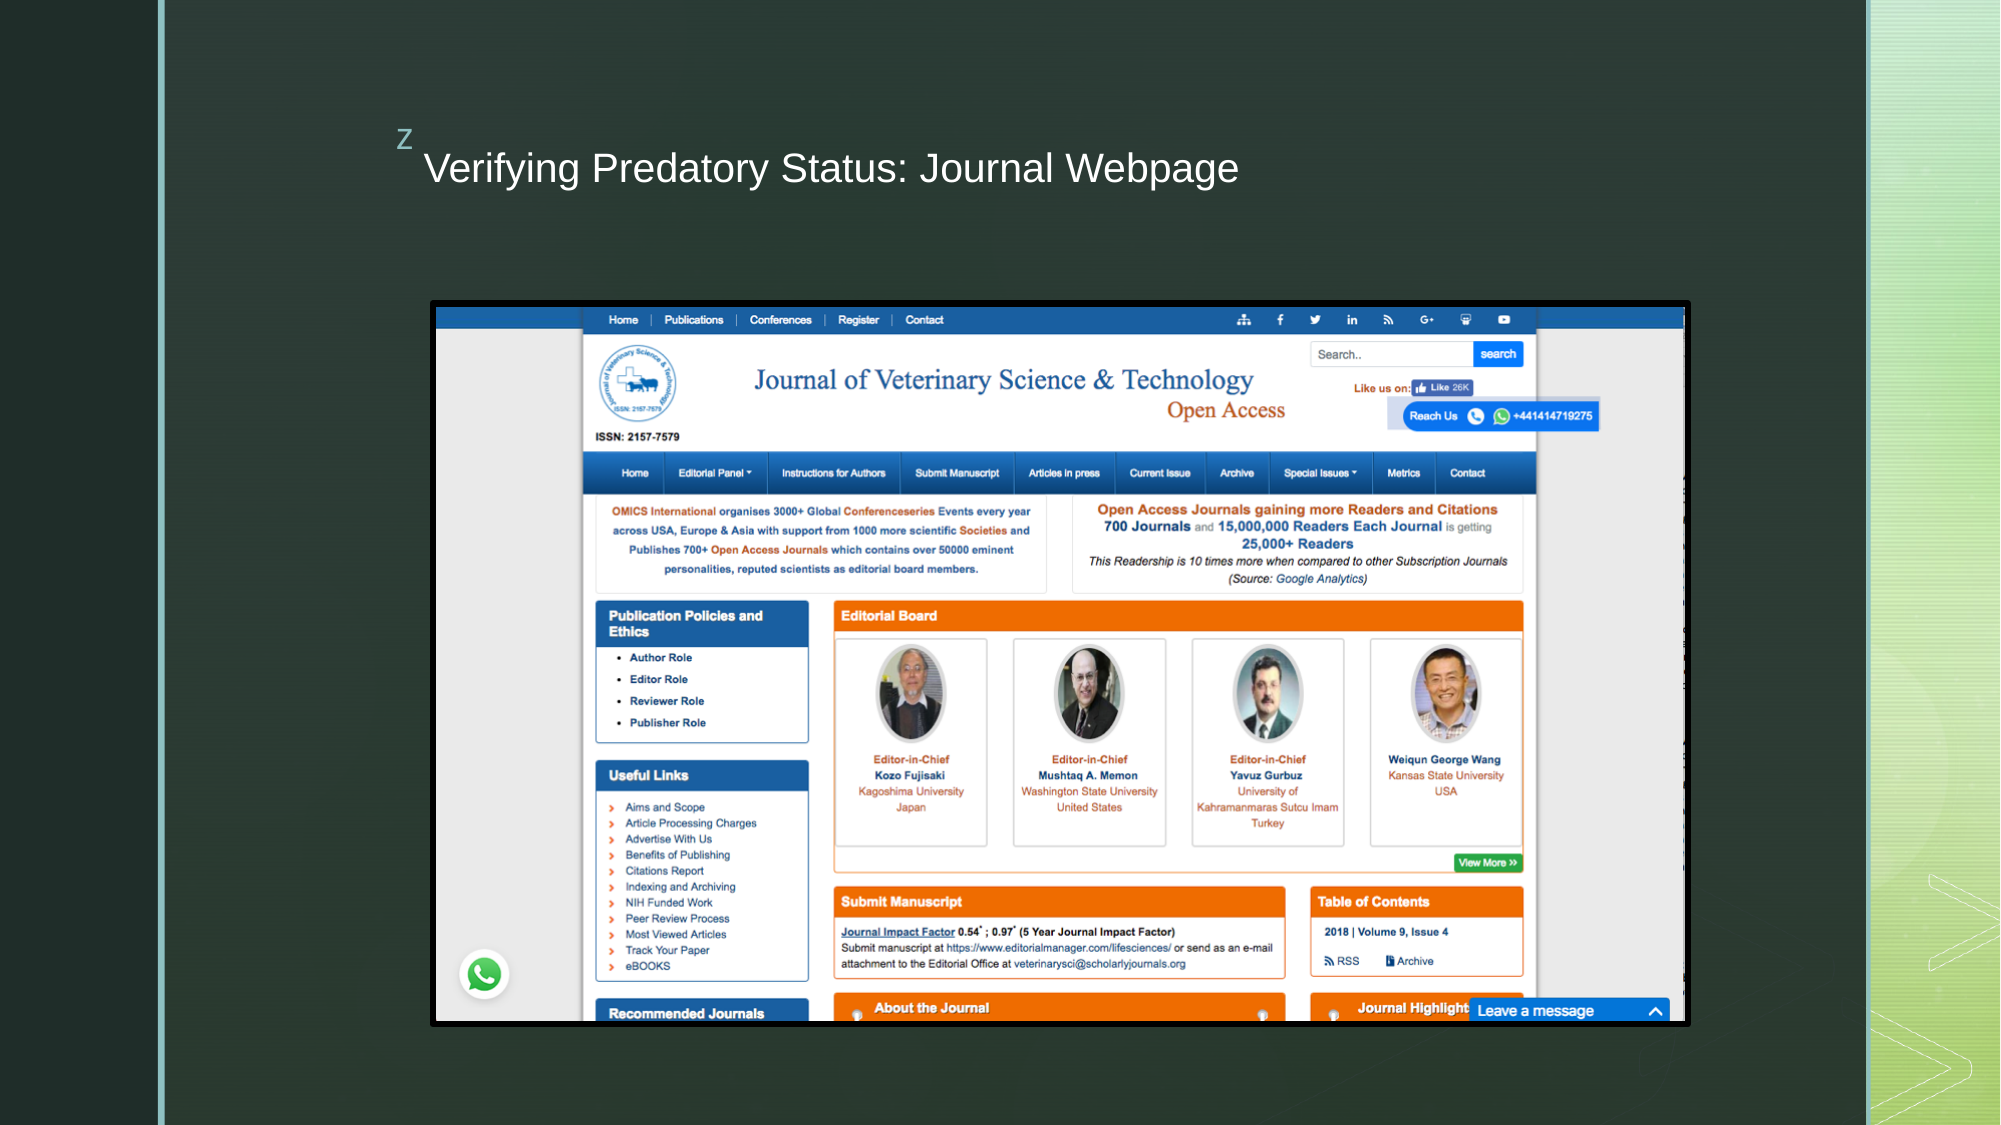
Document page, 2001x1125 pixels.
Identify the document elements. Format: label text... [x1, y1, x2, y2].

title Verifying Predatory Status: Journal Webpage [408, 139, 1778, 249]
picture [1871, 0, 2001, 1125]
picture [435, 306, 1686, 1022]
